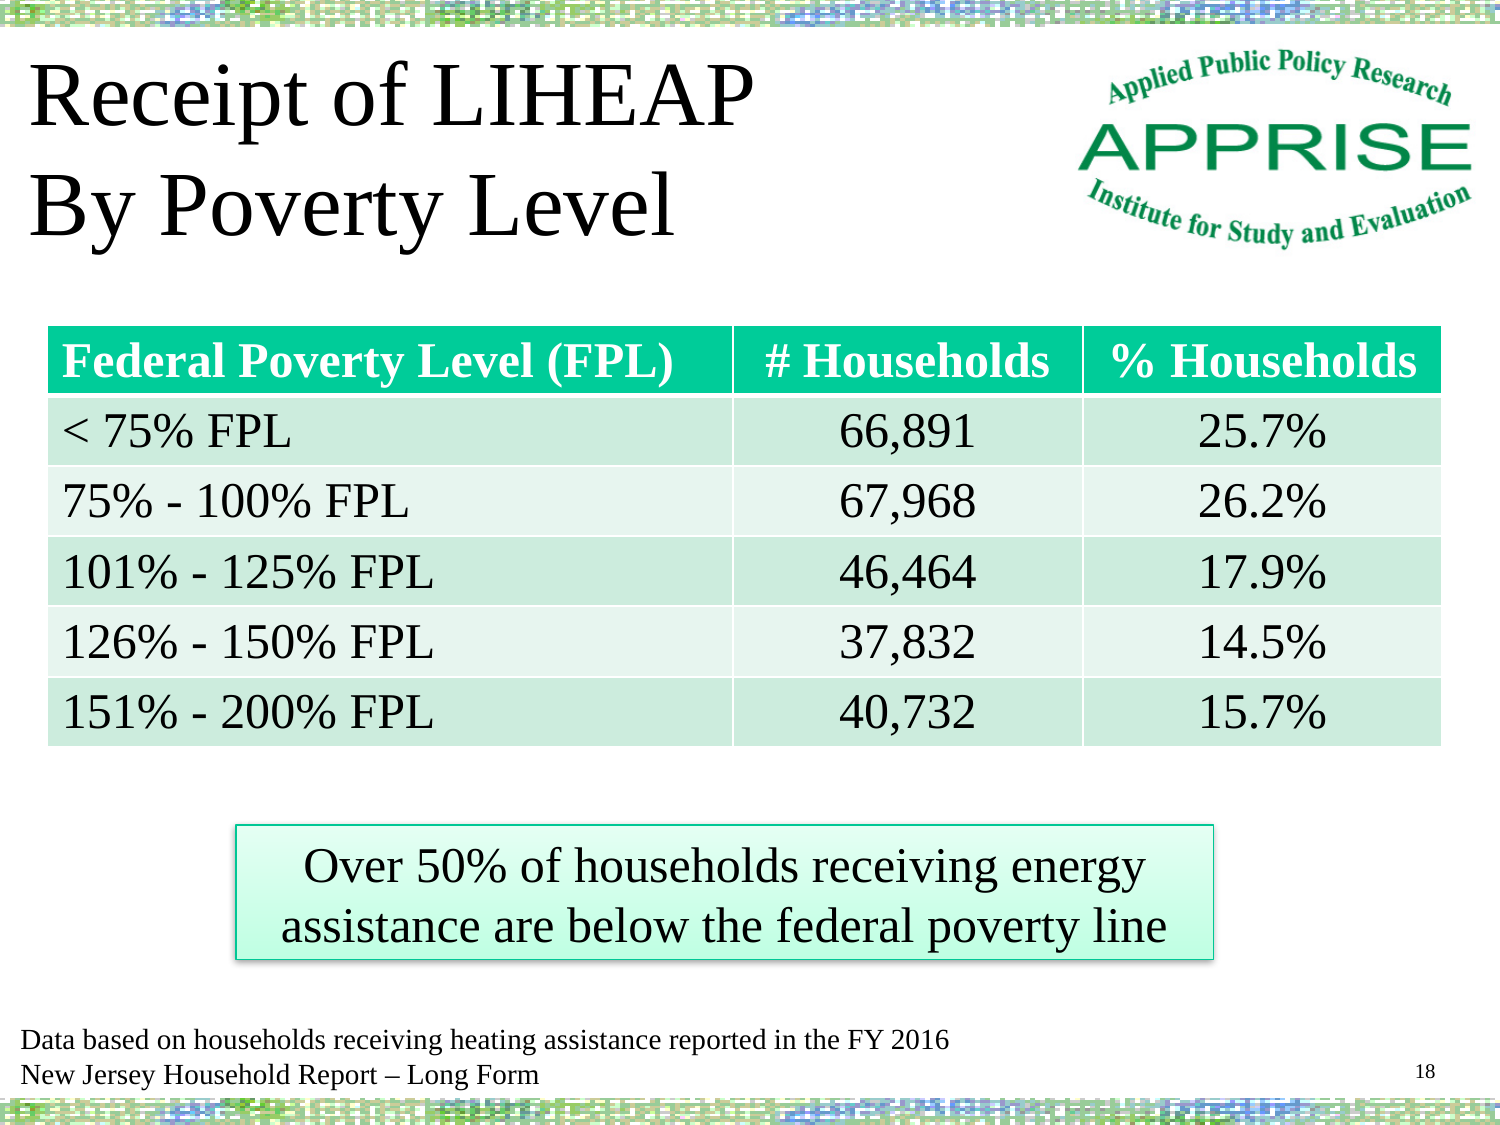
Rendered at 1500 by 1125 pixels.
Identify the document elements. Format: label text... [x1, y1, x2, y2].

table_cell 101% - 125% FPL [48, 537, 732, 605]
table_cell 40,732 [734, 678, 1082, 746]
table_cell 25.7% [1084, 398, 1441, 465]
table_cell 66,891 [734, 398, 1082, 465]
table_cell 75% - 100% FPL [48, 467, 732, 535]
table_header Federal Poverty Level (FPL) [48, 326, 732, 393]
text_box Data based on households receiving heating assistance reported in the FY 2016 New Jersey Household Report – Long Form [5, 1012, 970, 1096]
text_box Over 50% of households receiving energy assistance are below the federal poverty line [235, 824, 1214, 960]
picture [0, 0, 1500, 276]
table_cell 126% - 150% FPL [48, 607, 732, 676]
table_cell 37,832 [734, 607, 1082, 676]
table_cell 26.2% [1084, 467, 1441, 535]
table_cell 67,968 [734, 467, 1082, 535]
table_cell 46,464 [734, 537, 1082, 605]
table_cell < 75% FPL [48, 398, 732, 465]
table_cell 14.5% [1084, 607, 1441, 676]
table_cell 151% - 200% FPL [48, 678, 732, 746]
table_cell 15.7% [1084, 678, 1441, 746]
table_header % Households [1084, 326, 1441, 393]
table_header # Households [734, 326, 1082, 393]
table_cell 17.9% [1084, 537, 1441, 605]
title Receipt of LIHEAP By Poverty Level [14, 50, 1044, 238]
picture [0, 1098, 1500, 1125]
text_box 18 [1399, 1050, 1463, 1090]
